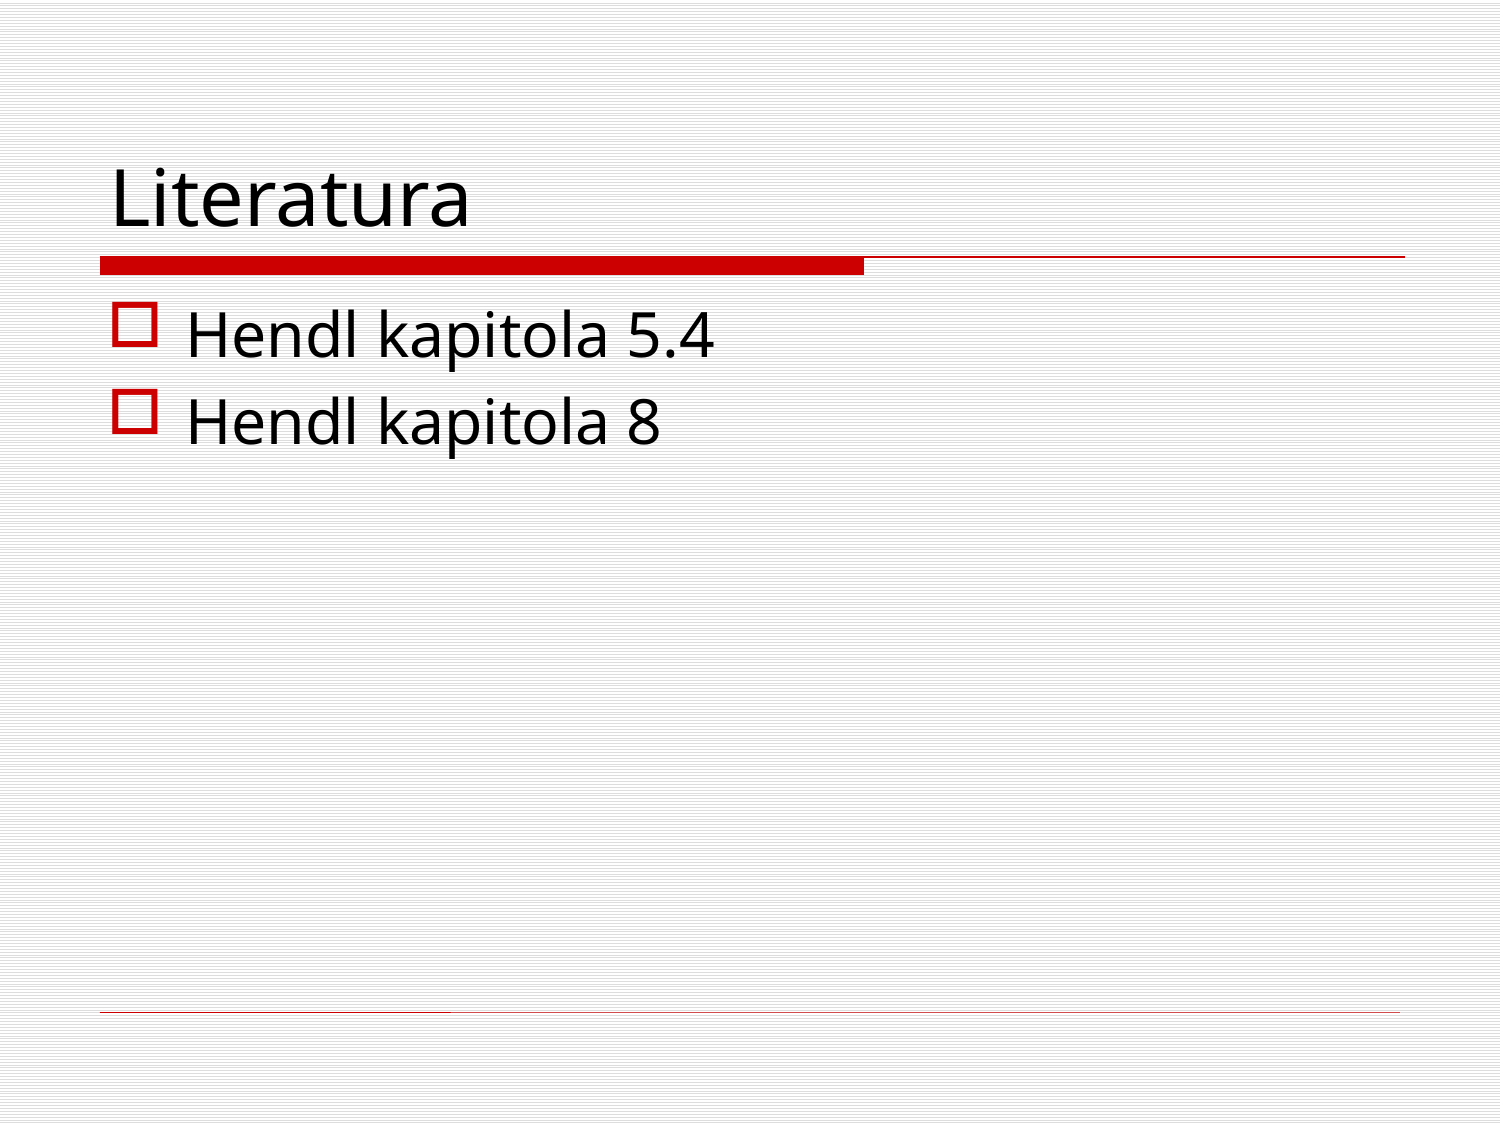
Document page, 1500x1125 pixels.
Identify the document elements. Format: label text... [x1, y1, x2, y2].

title Literatura [94, 50, 1407, 250]
list Hendl kapitola 5.4 Hendl kapitola 8 [92, 287, 1406, 988]
